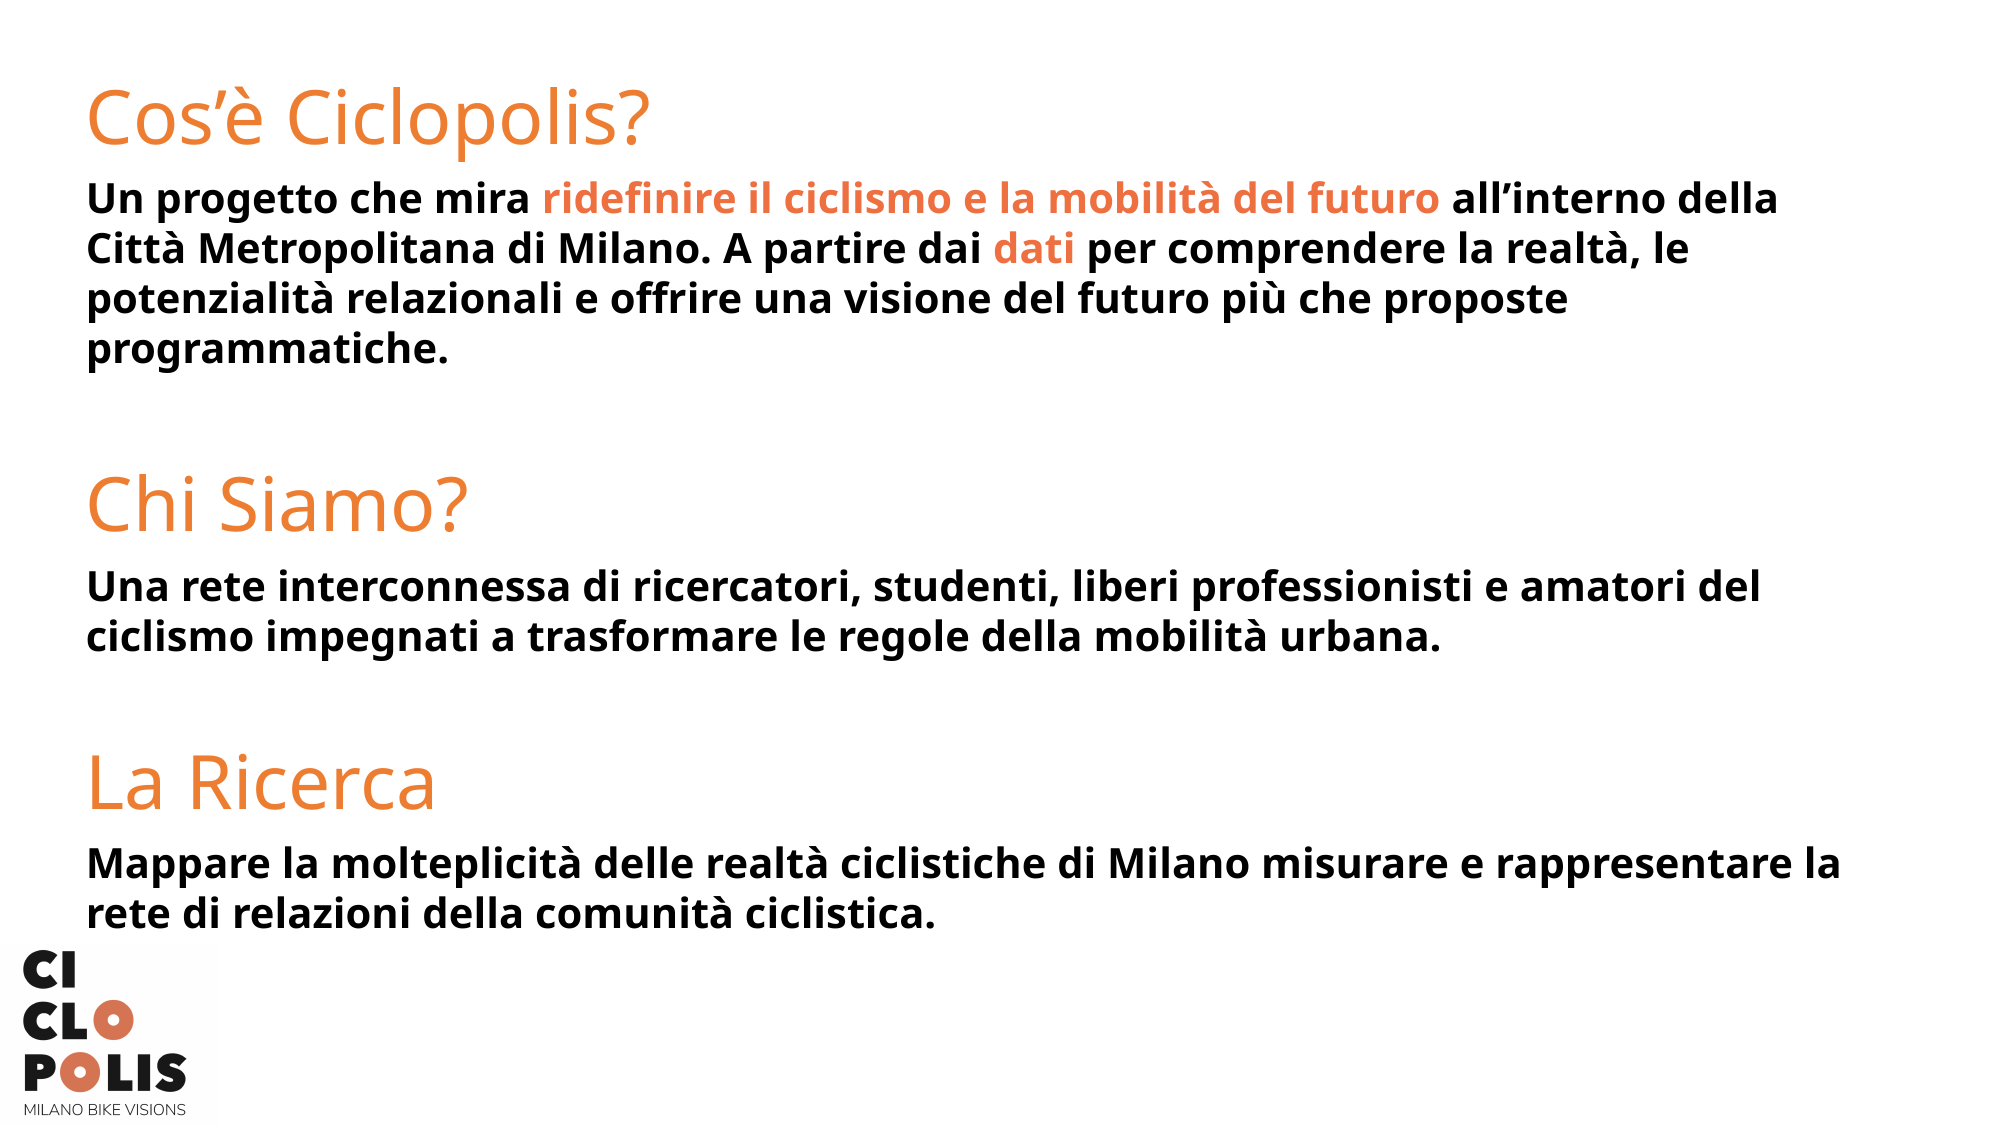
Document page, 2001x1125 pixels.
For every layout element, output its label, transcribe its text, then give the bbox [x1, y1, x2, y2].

picture [0, 943, 220, 1125]
list Cos’è Ciclopolis? Un progetto che mira ridefinire il ciclismo e la mobilità del futuro all’interno della Città Metropolitana di Milano. A partire dai dati per comprendere la realtà, le potenzialità relazionali e offrire una visione del futuro più che proposte programmatiche. Chi Siamo? Una rete interconnessa di ricercatori, studenti, liberi professionisti e amatori del ciclismo impegnati a trasformare le regole della mobilità urbana. La Ricerca Mappare la molteplicità delle realtà ciclistiche di Milano misurare e rappresentare la rete di relazioni della comunità ciclistica. [70, 61, 1861, 1064]
